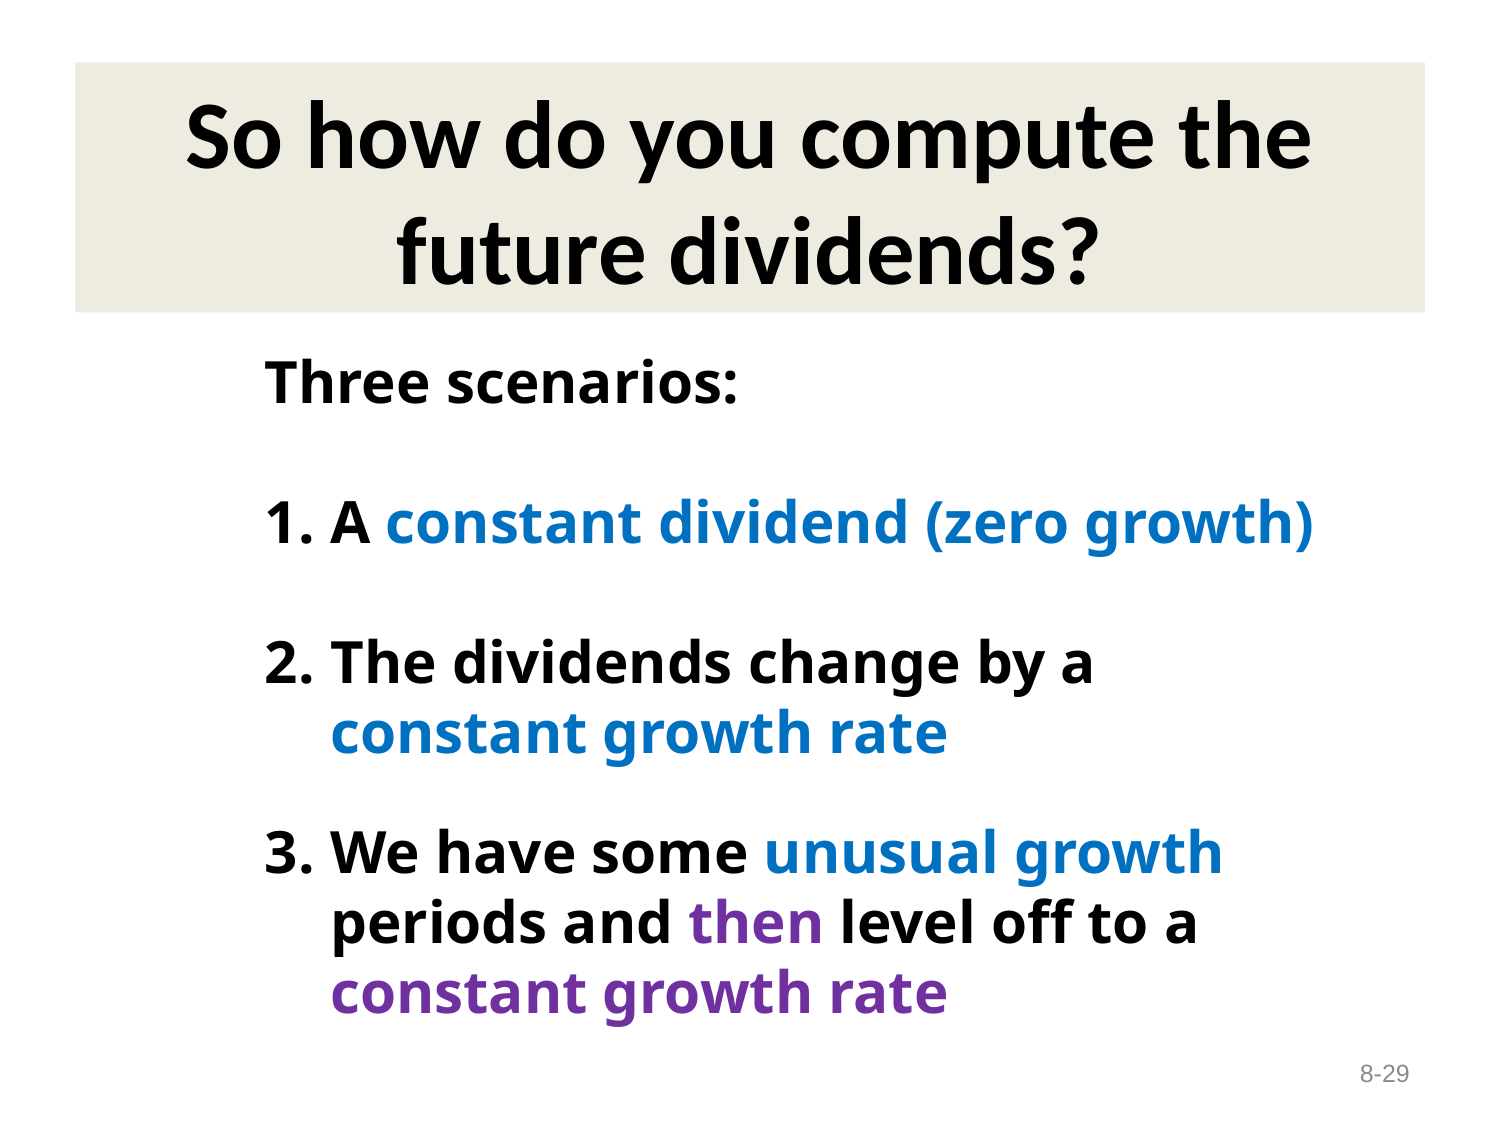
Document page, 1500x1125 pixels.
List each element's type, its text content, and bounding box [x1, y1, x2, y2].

slide_number 8-29 [1074, 1042, 1425, 1103]
text_box Three scenarios: A constant dividend (zero growth) The dividends change by a constant growth rate We have some unusual growth periods and then level off to a constant growth rate [249, 337, 1350, 1032]
title So how do you compute the future dividends? [74, 62, 1426, 313]
